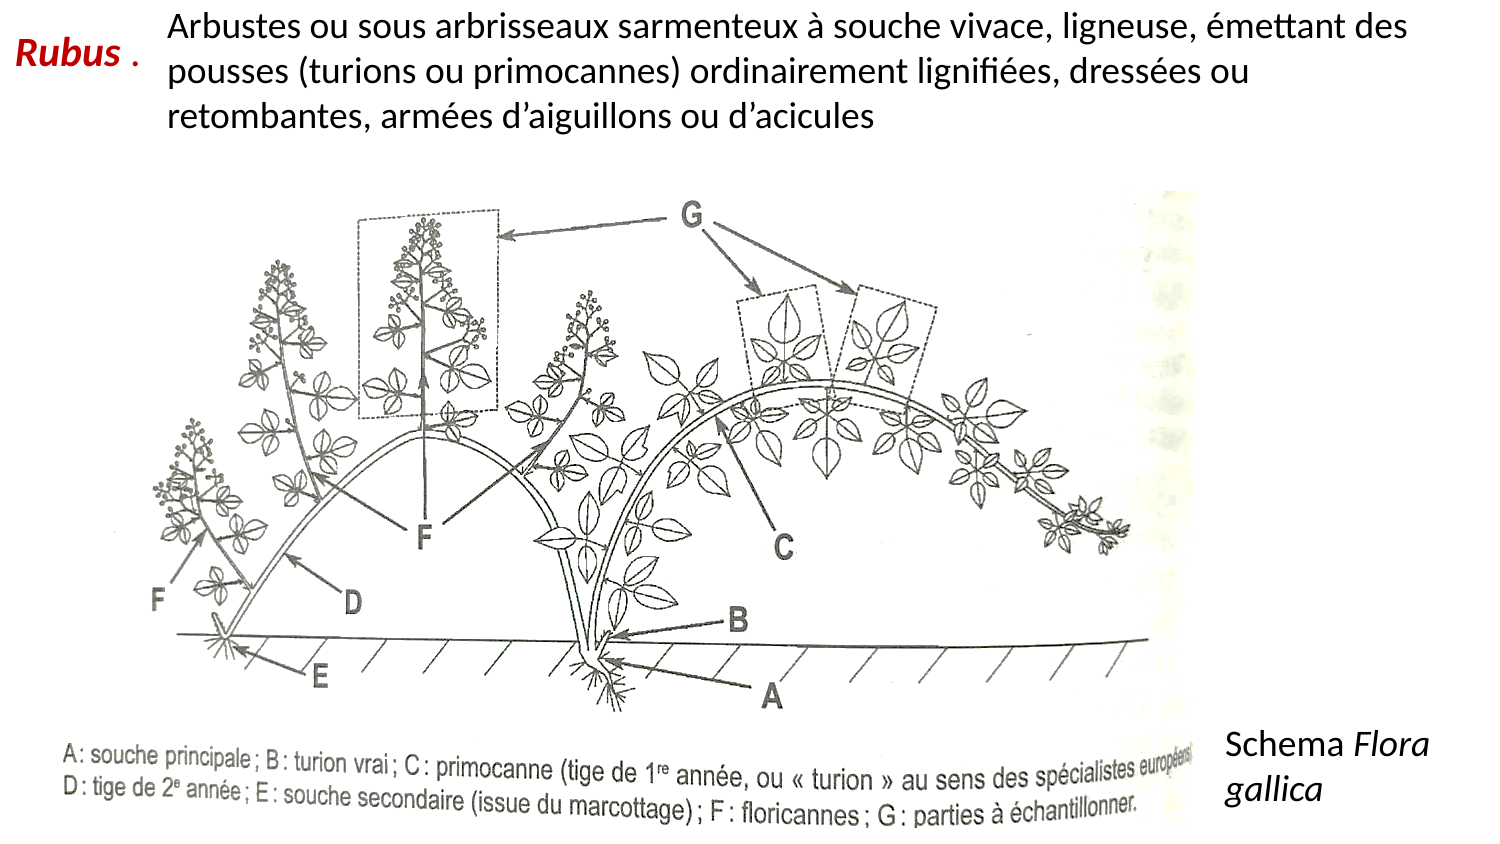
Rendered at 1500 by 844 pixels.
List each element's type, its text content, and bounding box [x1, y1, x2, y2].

text_box Rubus . [0, 17, 152, 82]
picture [44, 191, 1199, 828]
text_box Schema Flora gallica [1210, 711, 1488, 817]
text_box Arbustes ou sous arbrisseaux sarmenteux à souche vivace, ligneuse, émettant des pousses (turions ou primocannes) ordinairement lignifiées, dressées ou retombantes, armées d’aiguillons ou d’acicules [152, 0, 1477, 144]
